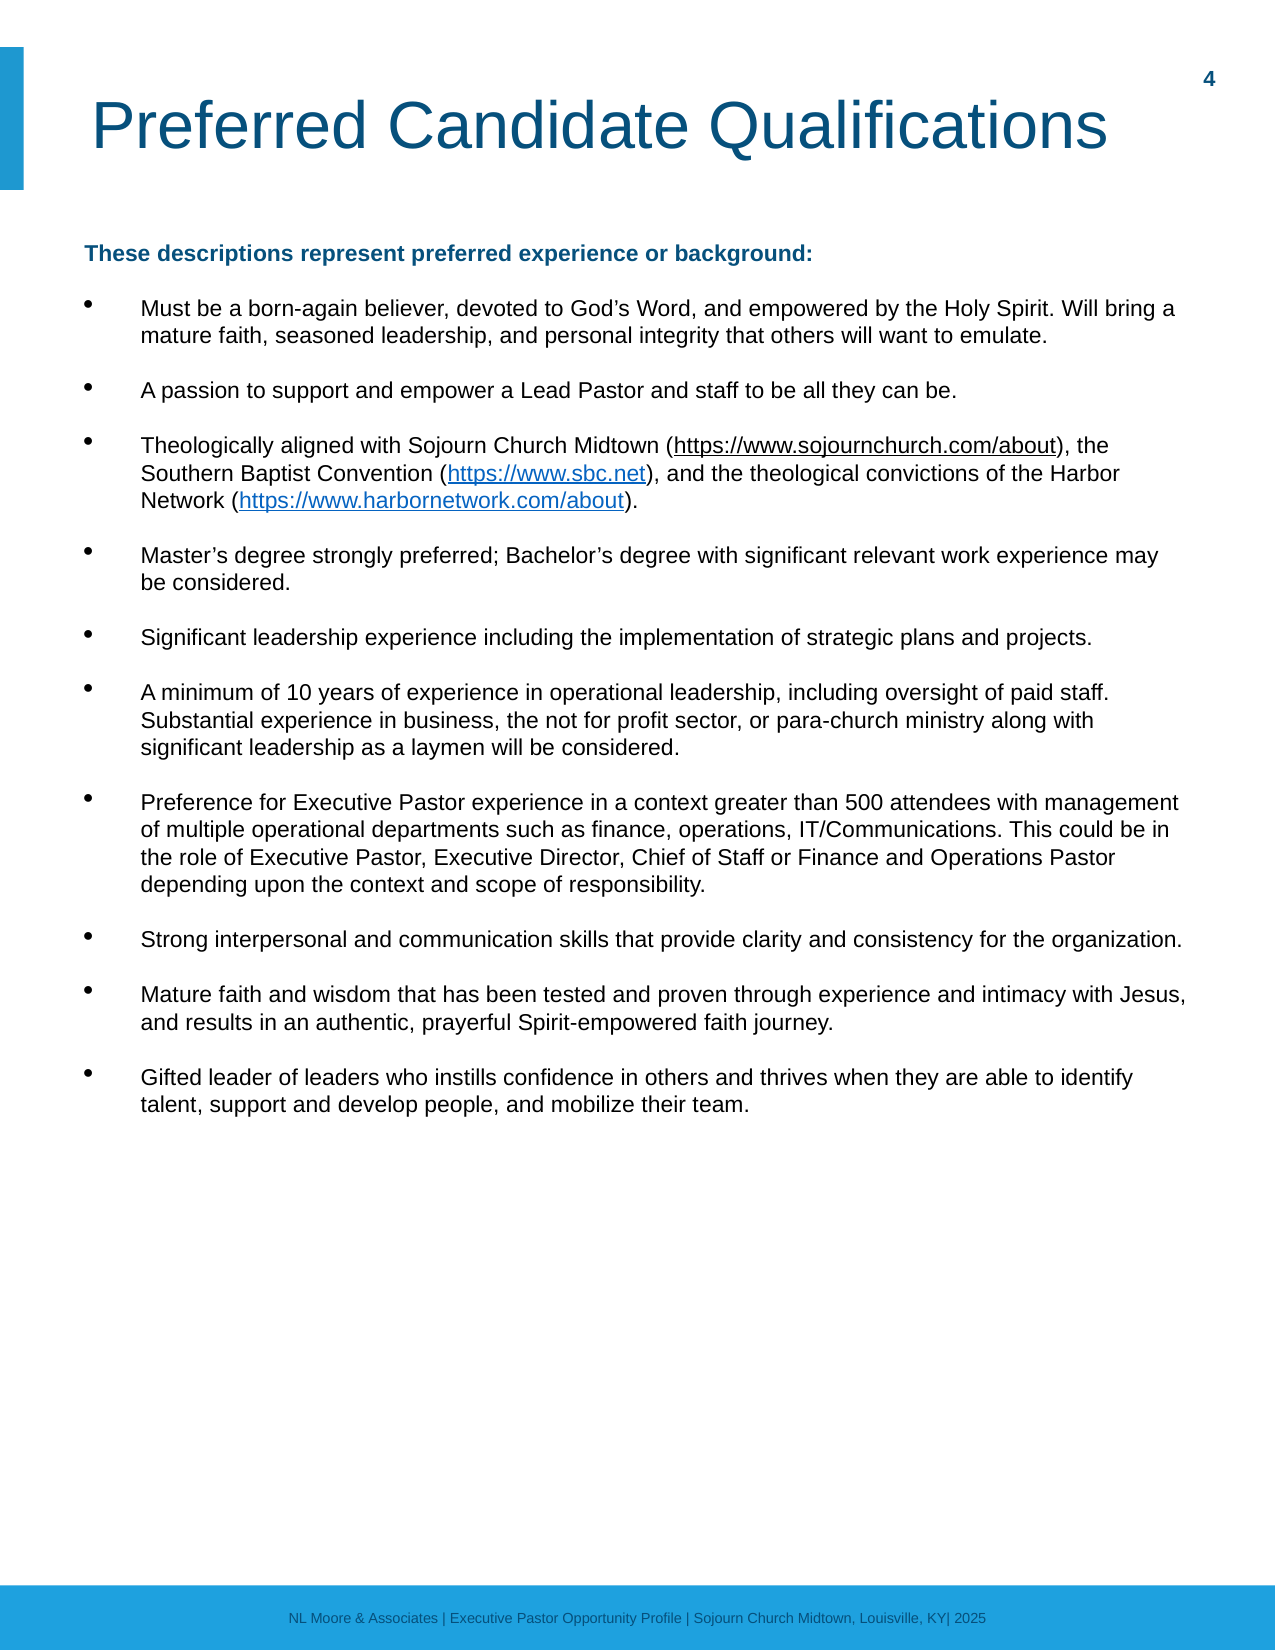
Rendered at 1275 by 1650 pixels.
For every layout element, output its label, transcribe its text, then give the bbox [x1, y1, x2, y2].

text_box NL Moore & Associates | Executive Pastor Opportunity Profile | Sojourn Church Midtown, Louisville, KY| 2025 [0, 1584, 1275, 1650]
text_box Preferred Candidate Qualifications [76, 74, 1120, 158]
text_box 4 [406, 57, 1230, 99]
text_box These descriptions represent preferred experience or background: Must be a born-again believer, devoted to God’s Word, and empowered by the Holy Spirit. Will bring a mature faith, seasoned leadership, and personal integrity that others will want to emulate. A passion to support and empower a Lead Pastor and staff to be all they can be. Theologically aligned with Sojourn Church Midtown (https://www.sojournchurch.com/about), the Southern Baptist Convention (https://www.sbc.net), and the theological convictions of the Harbor Network (https://www.harbornetwork.com/about). Master’s degree strongly preferred; Bachelor’s degree with significant relevant work experience may be considered. Significant leadership experience including the implementation of strategic plans and projects. A minimum of 10 years of experience in operational leadership, including oversight of paid staff. Substantial experience in business, the not for profit sector, or para-church ministry along with significant leadership as a laymen will be considered. Preference for Executive Pastor experience in a context greater than 500 attendees with management of multiple operational departments such as finance, operations, IT/Communications. This could be in the role of Executive Pastor, Executive Director, Chief of Staff or Finance and Operations Pastor depending upon the context and scope of responsibility. Strong interpersonal and communication skills that provide clarity and consistency for the organization. Mature faith and wisdom that has been tested and proven through experience and intimacy with Jesus, and results in an authentic, prayerful Spirit-empowered faith journey. Gifted leader of leaders who instills confidence in others and thrives when they are able to identify talent, support and develop people, and mobilize their team. [69, 231, 1206, 1152]
text_box [0, 46, 25, 191]
